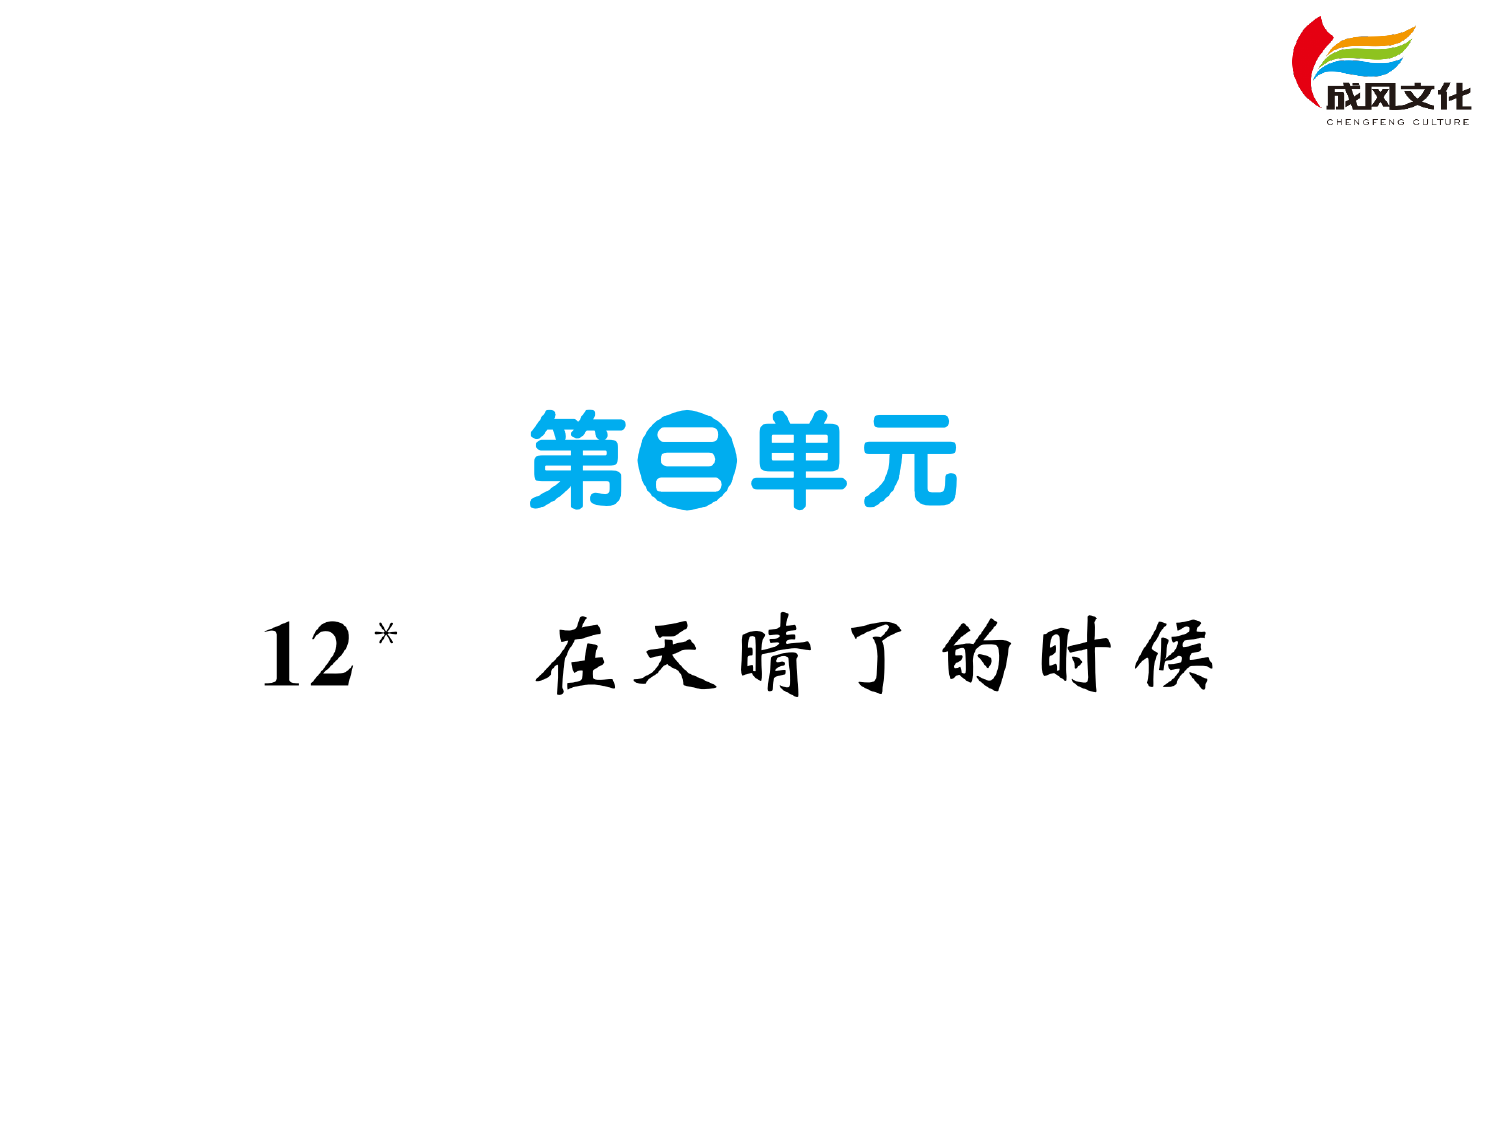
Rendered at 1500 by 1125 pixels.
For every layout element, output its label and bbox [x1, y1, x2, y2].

picture [241, 603, 1235, 703]
picture [525, 399, 975, 529]
picture [1281, 0, 1489, 136]
